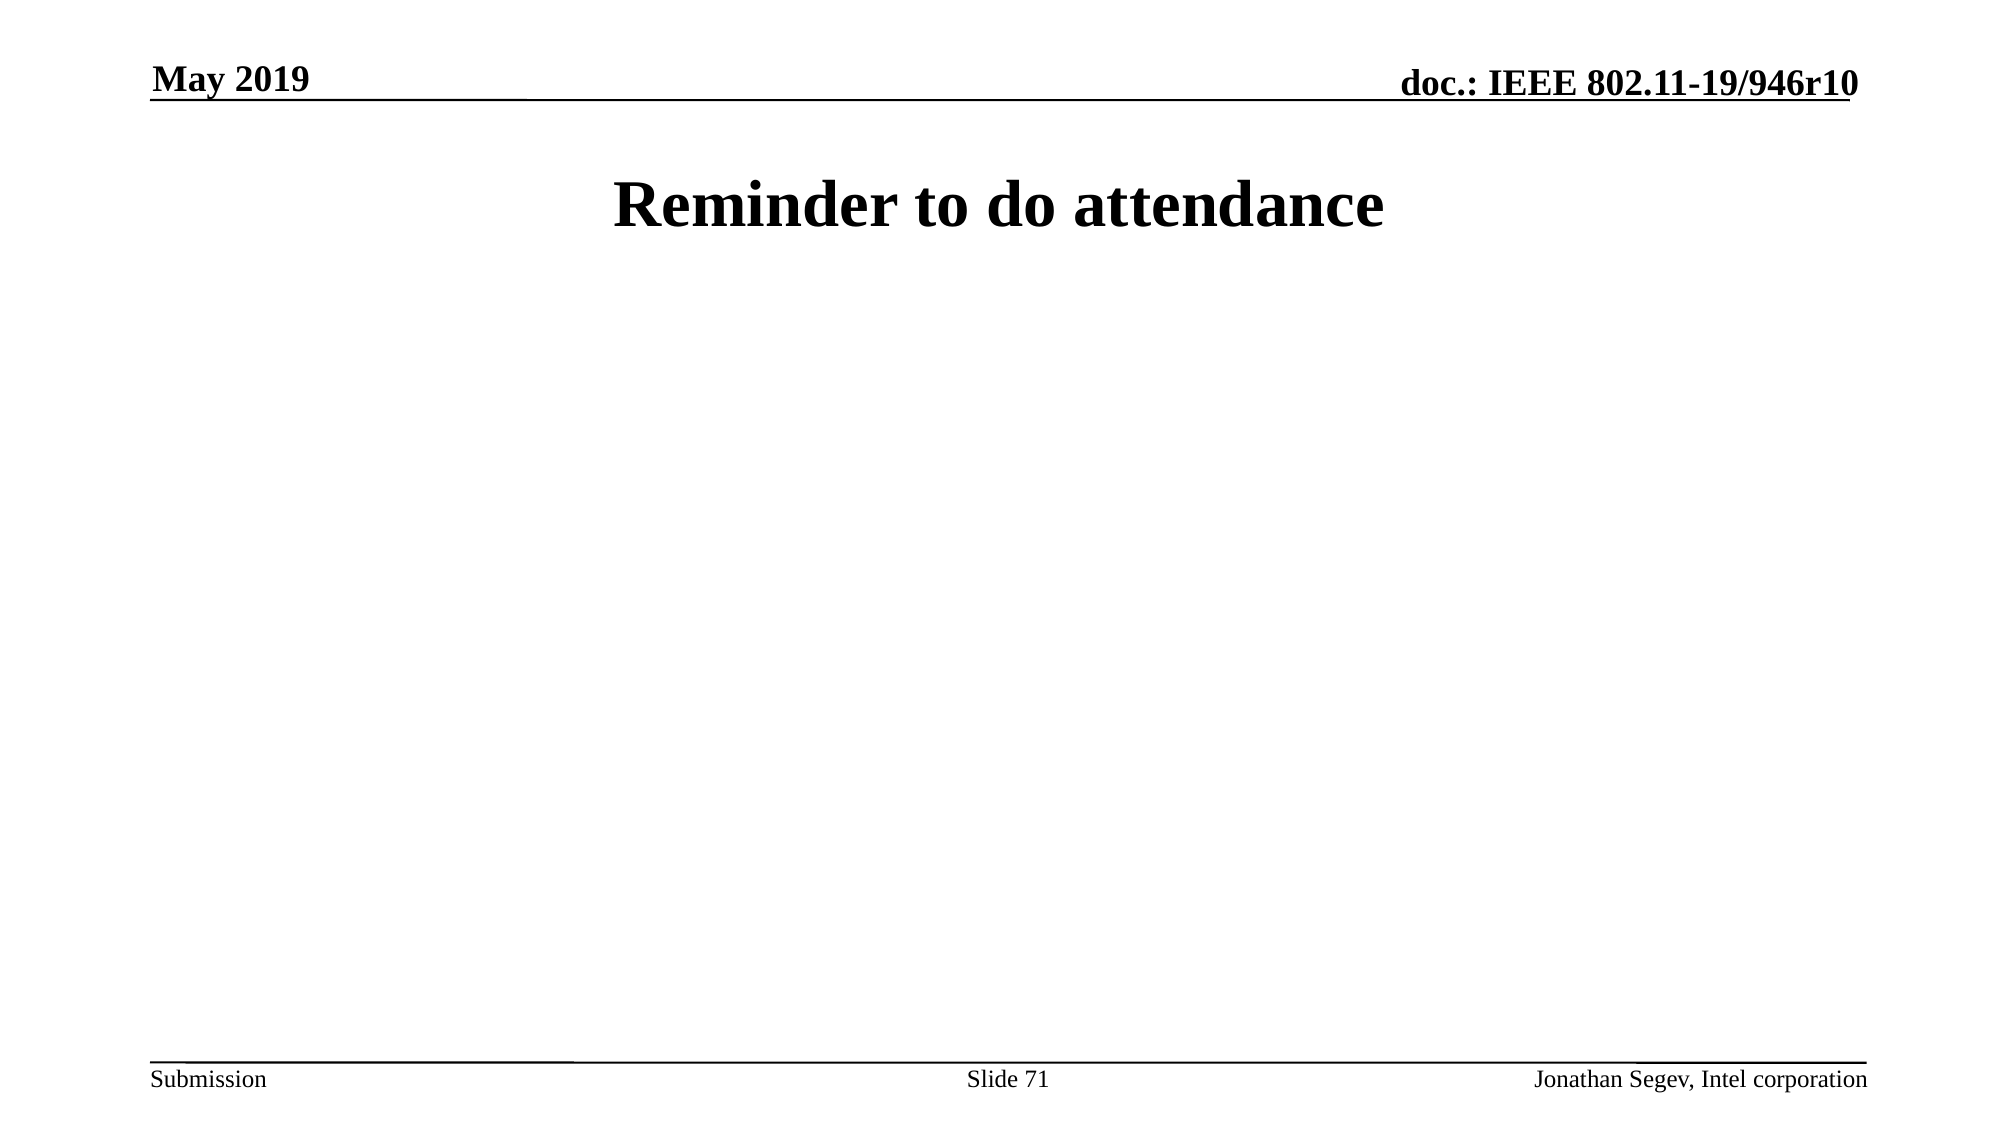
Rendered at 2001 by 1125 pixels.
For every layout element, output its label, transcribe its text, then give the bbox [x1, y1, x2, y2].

footer Jonathan Segev, Intel corporation [1171, 1061, 1869, 1093]
title Reminder to do attendance [149, 112, 1850, 288]
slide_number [152, 54, 563, 100]
slide_number Slide 71 [950, 1061, 1067, 1123]
